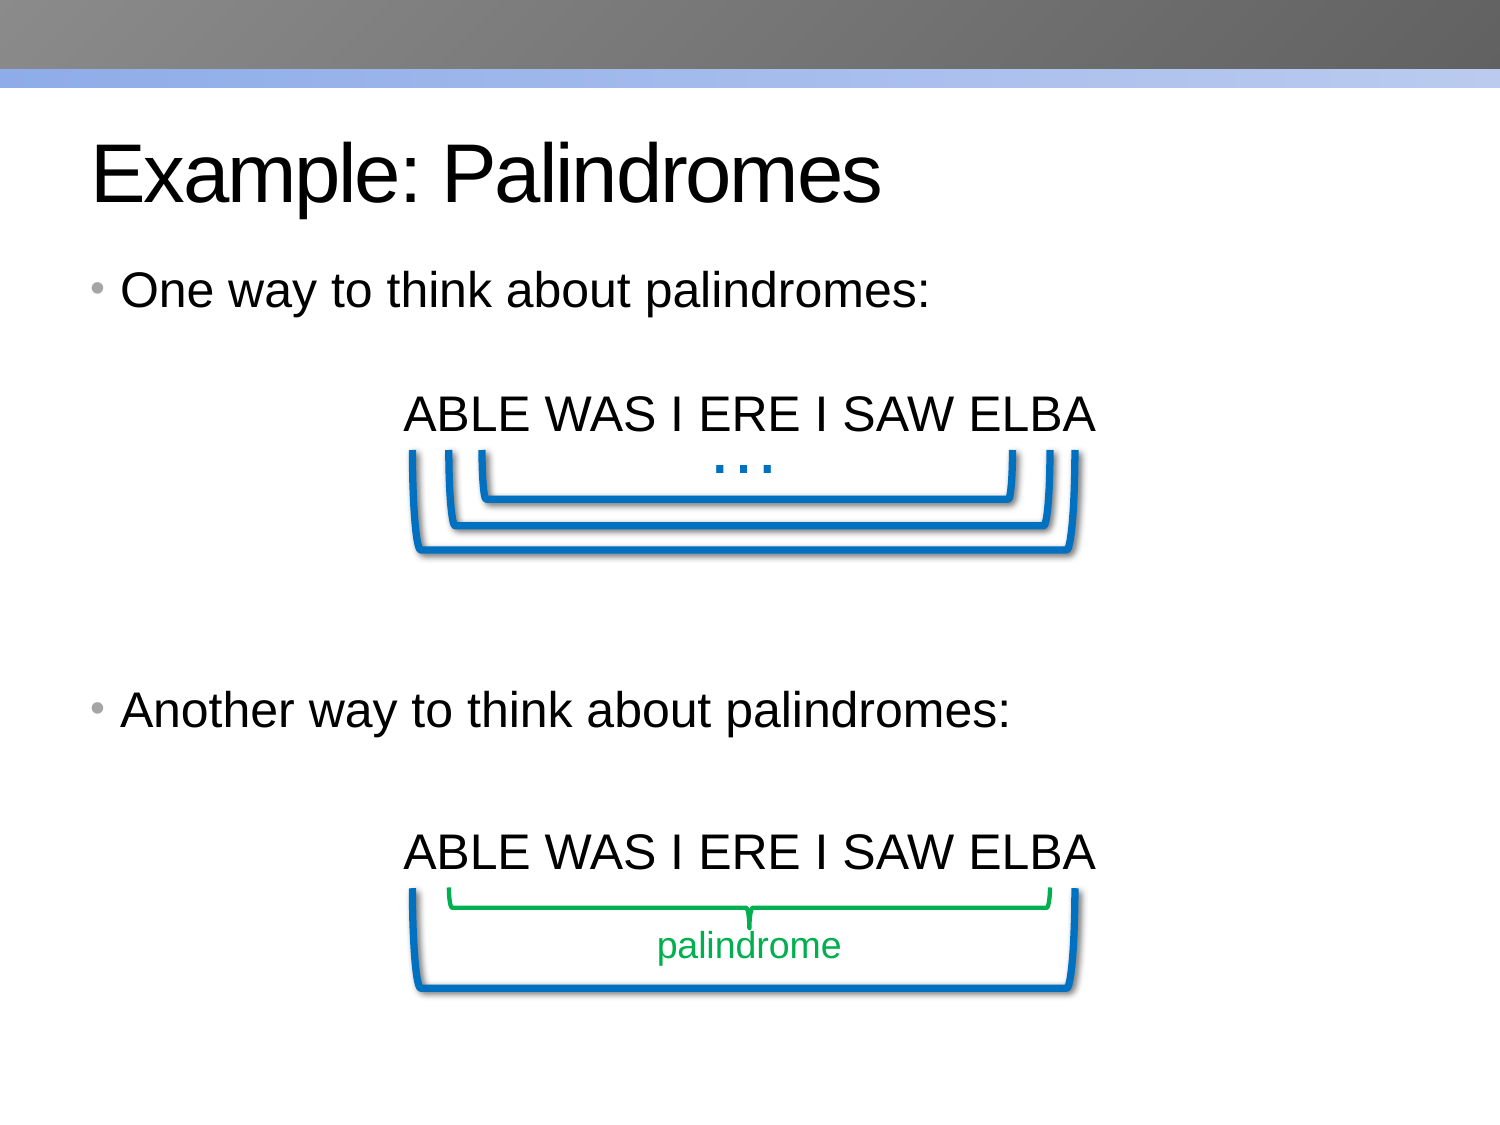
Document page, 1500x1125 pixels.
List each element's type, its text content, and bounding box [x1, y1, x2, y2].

text_box [445, 449, 1054, 530]
text_box [478, 449, 1017, 503]
list One way to think about palindromes: Another way to think about palindromes: [75, 249, 1425, 1063]
text_box [408, 449, 1079, 554]
text_box ABLE WAS I ERE I SAW ELBA [388, 374, 1112, 449]
title Example: Palindromes [75, 87, 1425, 249]
text_box palindrome [642, 914, 857, 974]
text_box … [691, 390, 796, 496]
text_box ABLE WAS I ERE I SAW ELBA [388, 812, 1112, 888]
text_box [446, 887, 1053, 914]
text_box [408, 888, 1079, 992]
